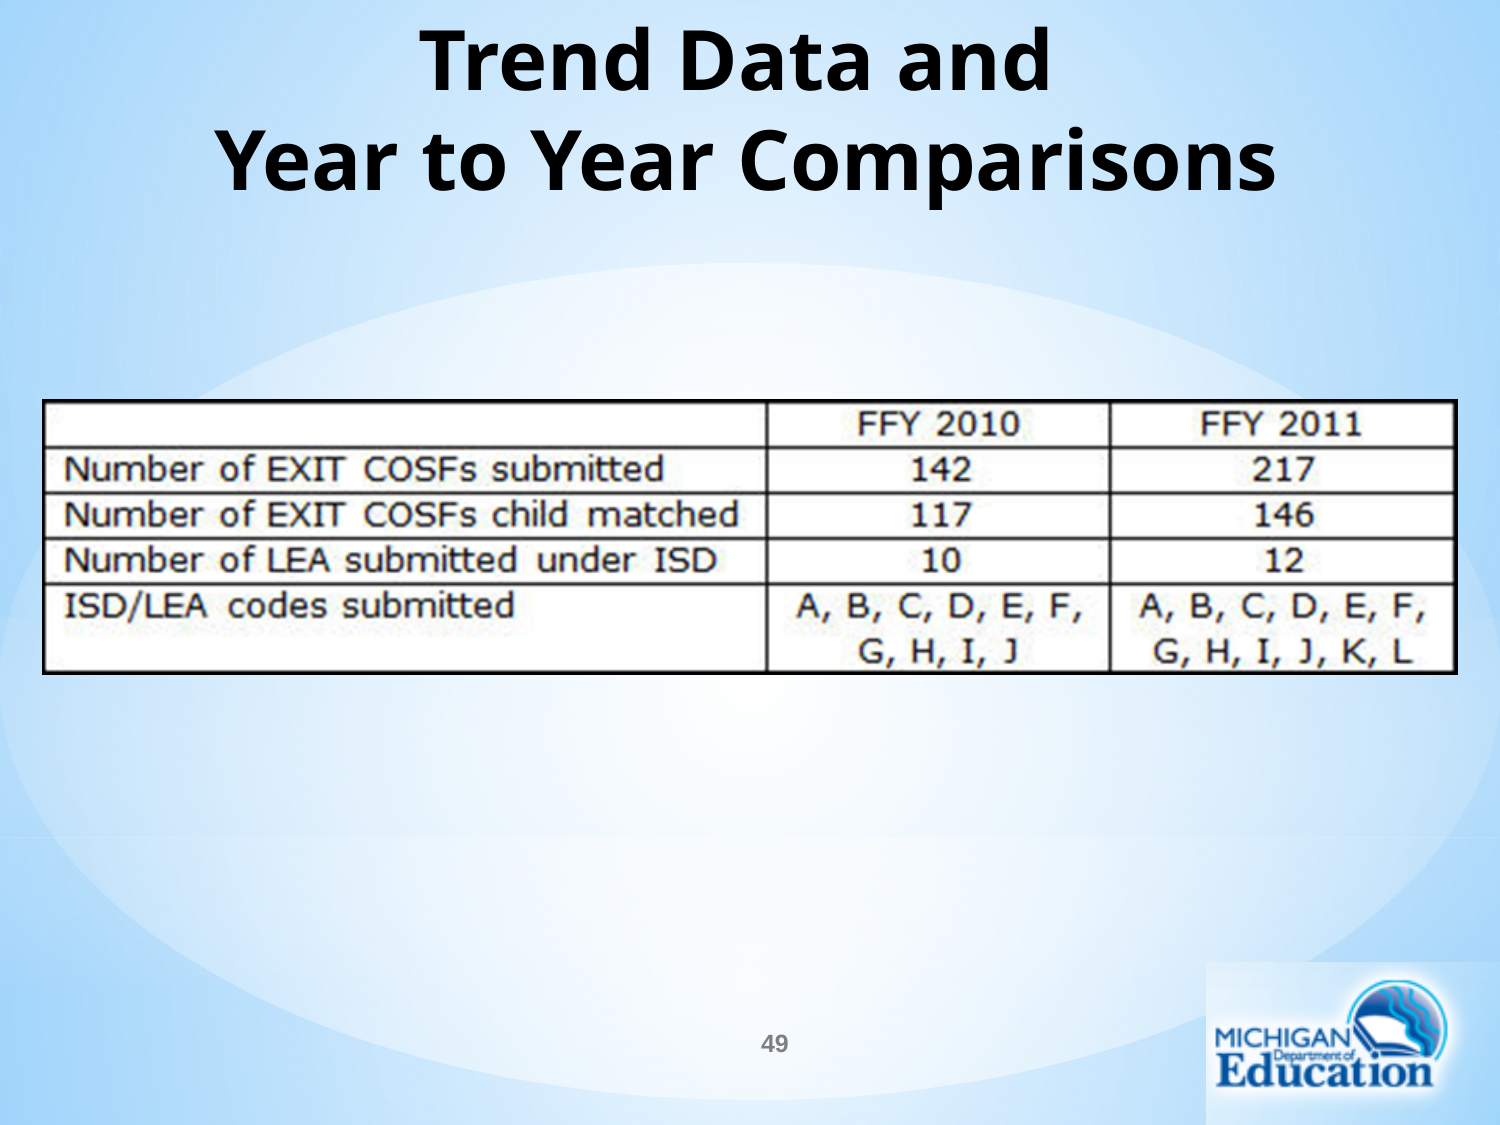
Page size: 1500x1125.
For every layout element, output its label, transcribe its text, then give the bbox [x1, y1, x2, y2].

title Trend Data and Year to Year Comparisons [0, 0, 1500, 188]
picture [1206, 962, 1500, 1125]
picture [42, 399, 1458, 676]
slide_number 49 [624, 1012, 925, 1073]
